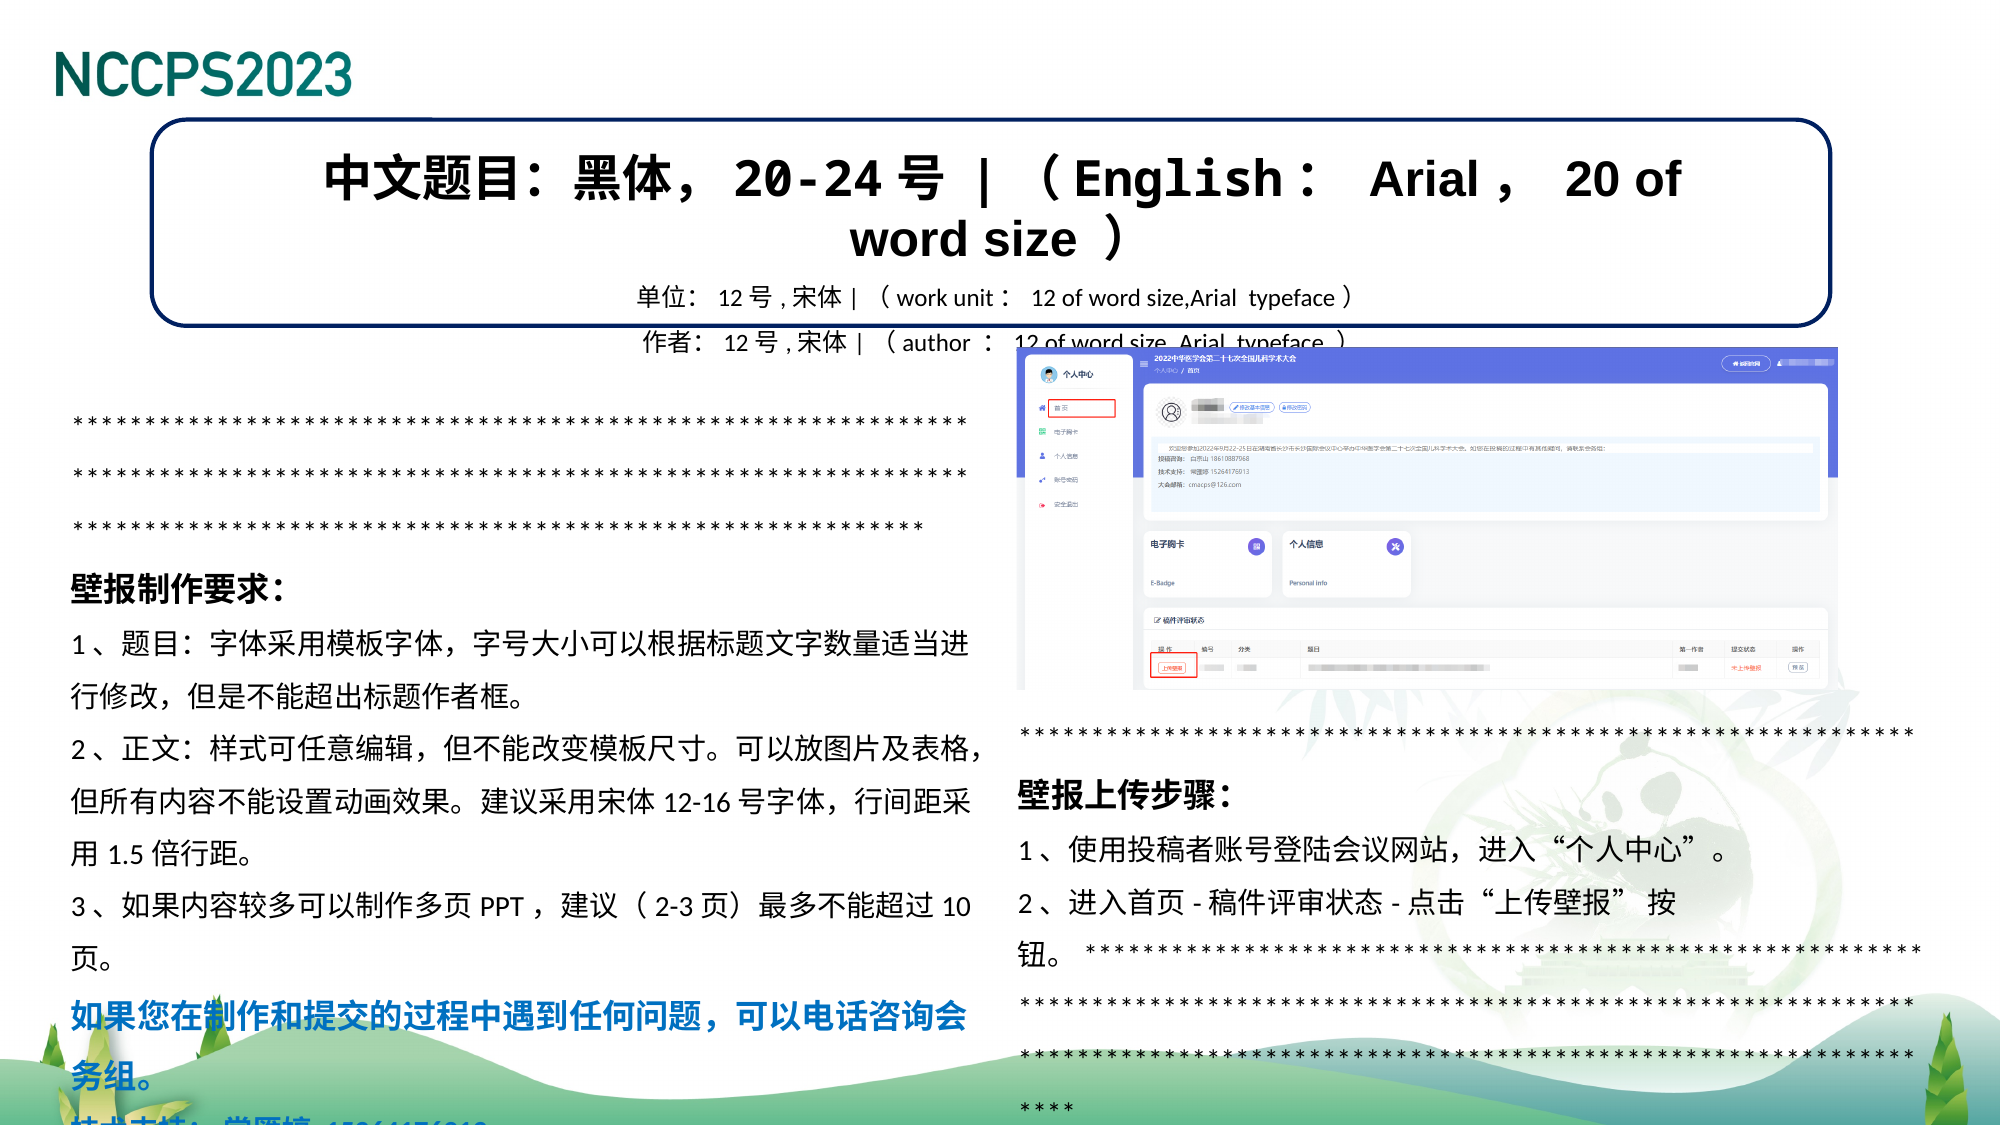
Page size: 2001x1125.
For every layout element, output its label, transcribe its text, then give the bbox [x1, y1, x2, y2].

picture [0, 0, 2000, 1125]
text_box *************************************************************************************************************************************************************************************** 壁报制作要求： 1、题目：字体采用模板字体，字号大小可以根据标题文字数量适当进行修改，但是不能超出标题作者框。 2、正文：样式可任意编辑，但不能改变模板尺寸。可以放图片及表格，但所有内容不能设置动画效果。建议采用宋体12-16号字体，行间距采用1.5倍行距。 3、如果内容较多可以制作多页PPT，建议（2-3页）最多不能超过10页。 如果您在制作和提交的过程中遇到任何问题，可以电话咨询会务组。 技术支持： 常匯婷 15264176913 [46, 378, 1002, 1125]
text_box 中文题目：黑体，20-24号 |（English： Arial， 20 of word size ） 单位：12号,宋体|（work unit：12 of word size,Arial typeface） 作者：12号,宋体|（author ：12 of word size, Arial typeface ） [241, 327, 1763, 369]
text_box **************************************************************壁报上传步骤： 1、使用投稿者账号登陆会议网站，进入“个人中心”。 2、进入首页-稿件评审状态-点击“上传壁报” 按钮。****************************************************************************************************************************************************************************************** [993, 689, 1954, 1125]
text_box [150, 118, 1832, 327]
